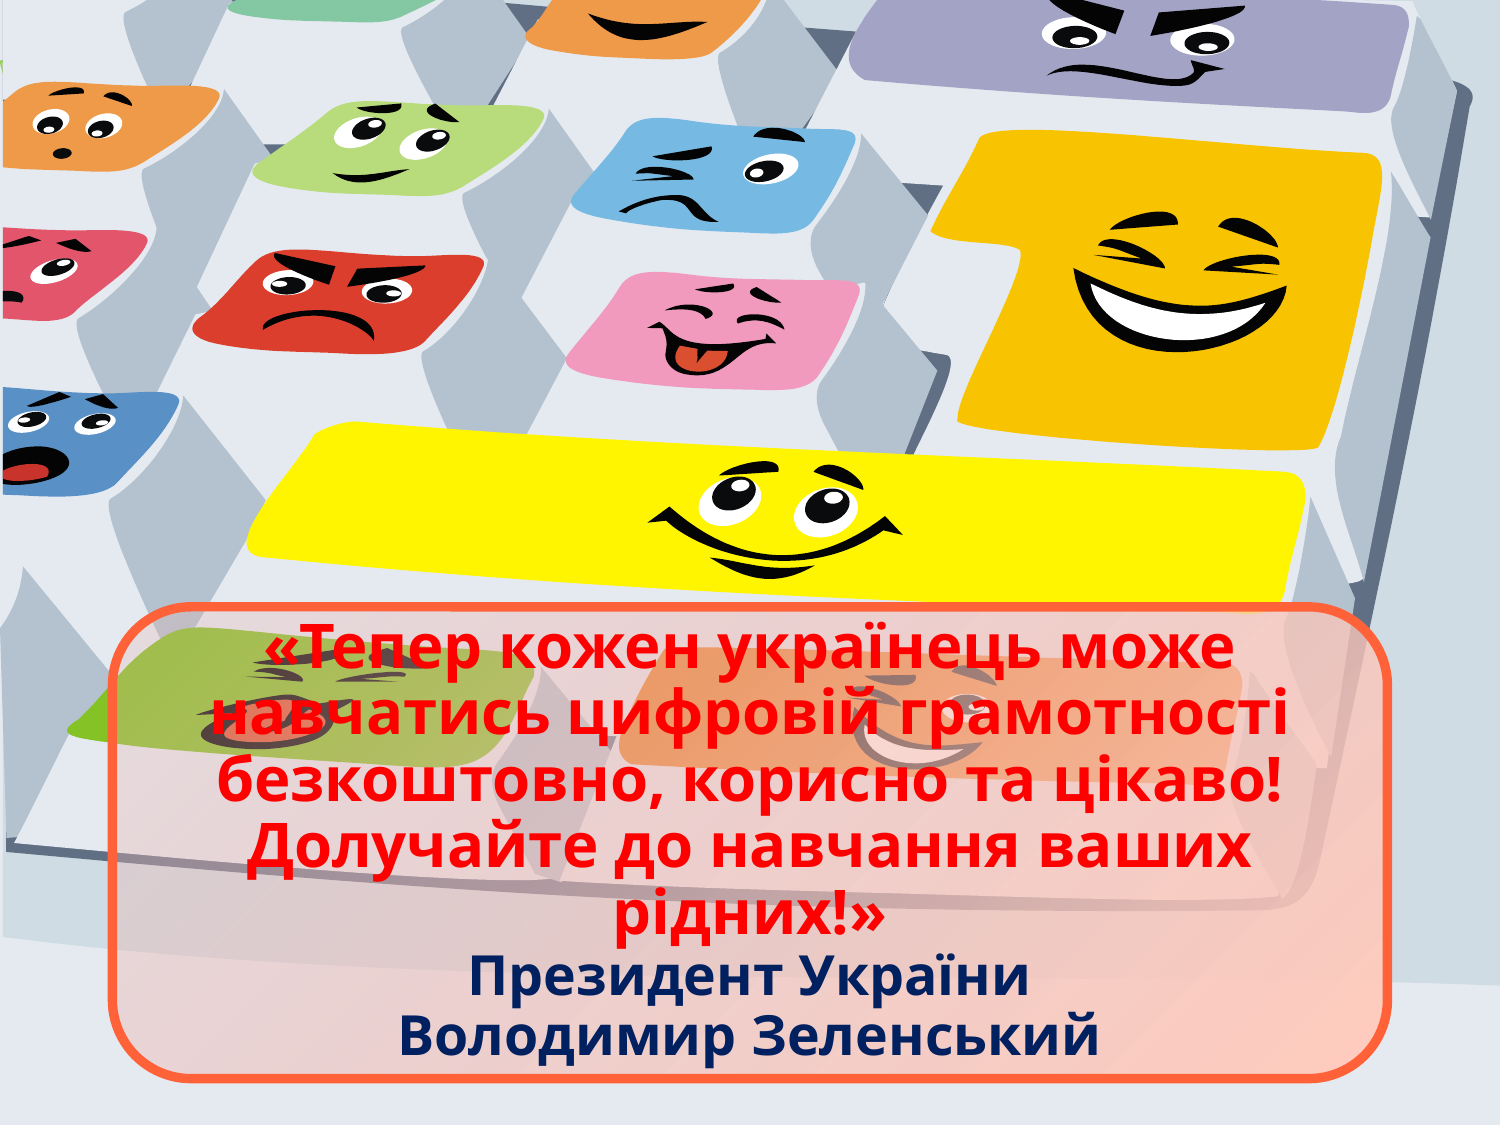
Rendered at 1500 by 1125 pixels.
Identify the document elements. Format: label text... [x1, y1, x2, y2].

title «Тепер кожен українець може навчатись цифровій грамотності безкоштовно, корисно та цікаво! Долучайте до навчання ваших рідних!» Президент України Володимир Зеленський [112, 606, 1388, 1076]
